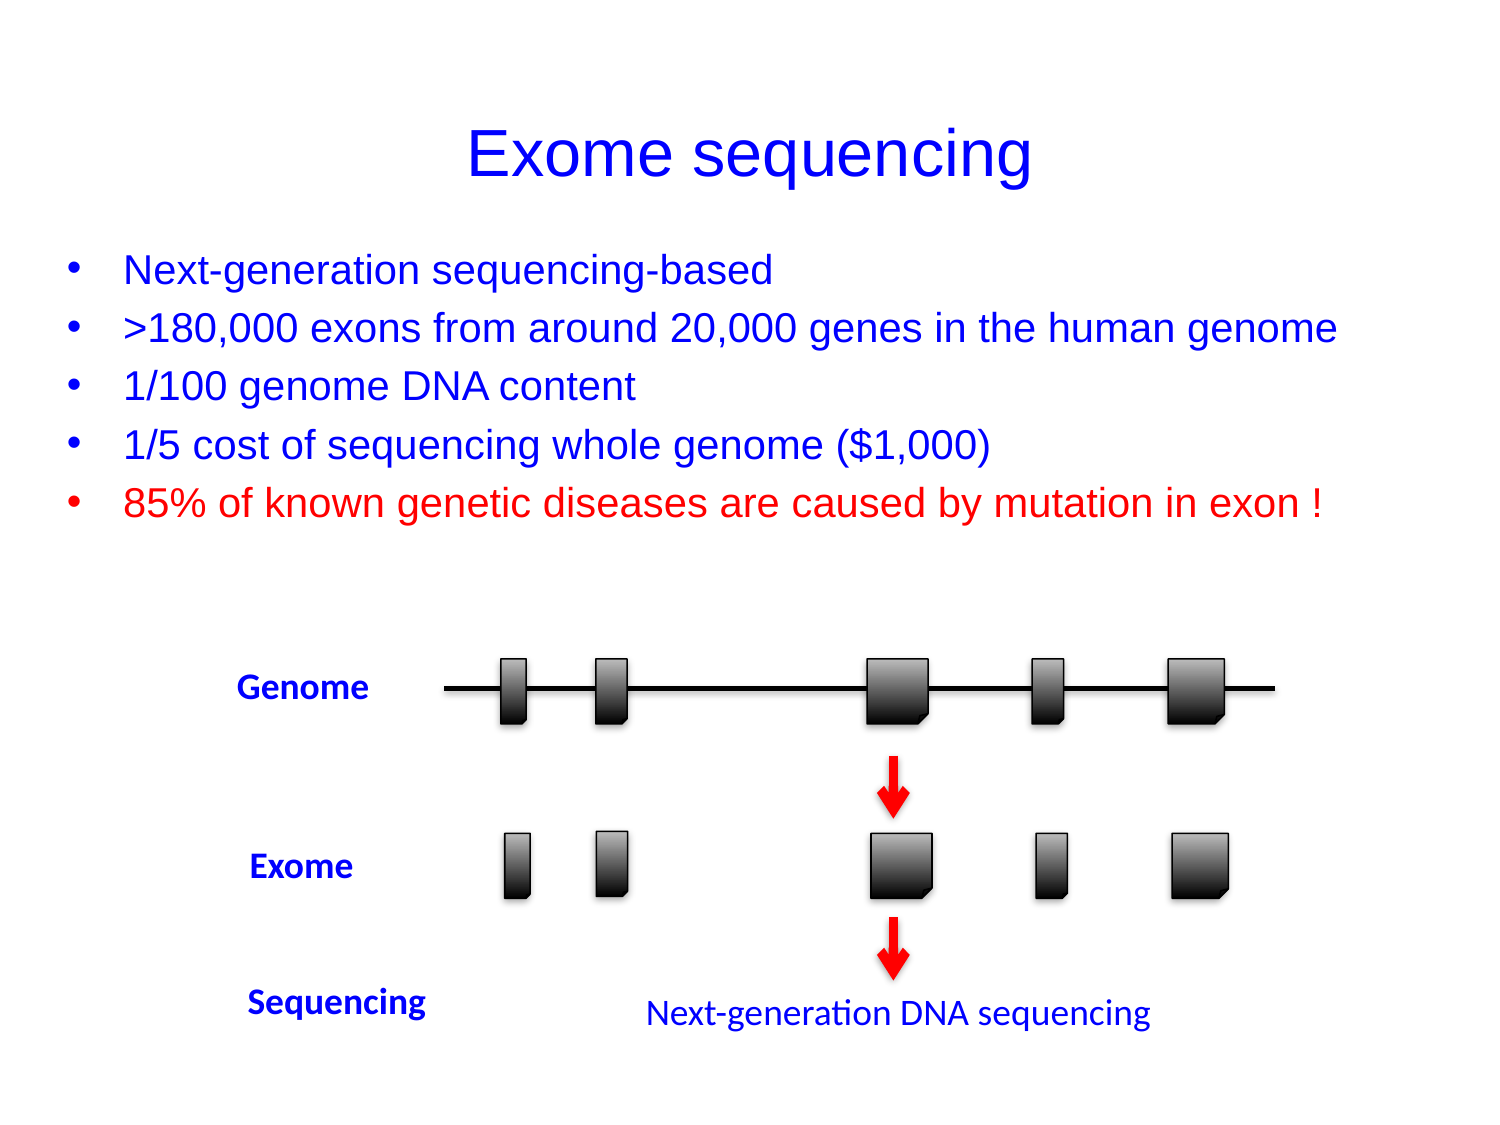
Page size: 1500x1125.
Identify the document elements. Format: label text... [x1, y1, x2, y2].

list Next-generation sequencing-based >180,000 exons from around 20,000 genes in the human genome 1/100 genome DNA content 1/5 cost of sequencing whole genome ($1,000) 85% of known genetic diseases are caused by mutation in exon ! [51, 235, 1440, 556]
text_box [1035, 832, 1069, 900]
text_box [500, 658, 527, 687]
text_box [1031, 658, 1065, 687]
text_box [866, 696, 929, 725]
text_box [1031, 696, 1065, 725]
text_box [595, 658, 628, 687]
text_box [870, 832, 933, 900]
title Exome sequencing [75, 86, 1425, 213]
text_box [595, 696, 628, 725]
text_box Genome [222, 654, 385, 715]
text_box [595, 830, 629, 898]
text_box Next-generation DNA sequencing [631, 980, 1167, 1041]
text_box [500, 696, 527, 725]
text_box Exome [234, 833, 369, 894]
text_box Sequencing [232, 969, 441, 1030]
text_box [1171, 832, 1230, 900]
text_box [1167, 658, 1226, 687]
text_box [866, 658, 929, 687]
text_box [503, 832, 531, 900]
text_box [1167, 696, 1226, 725]
